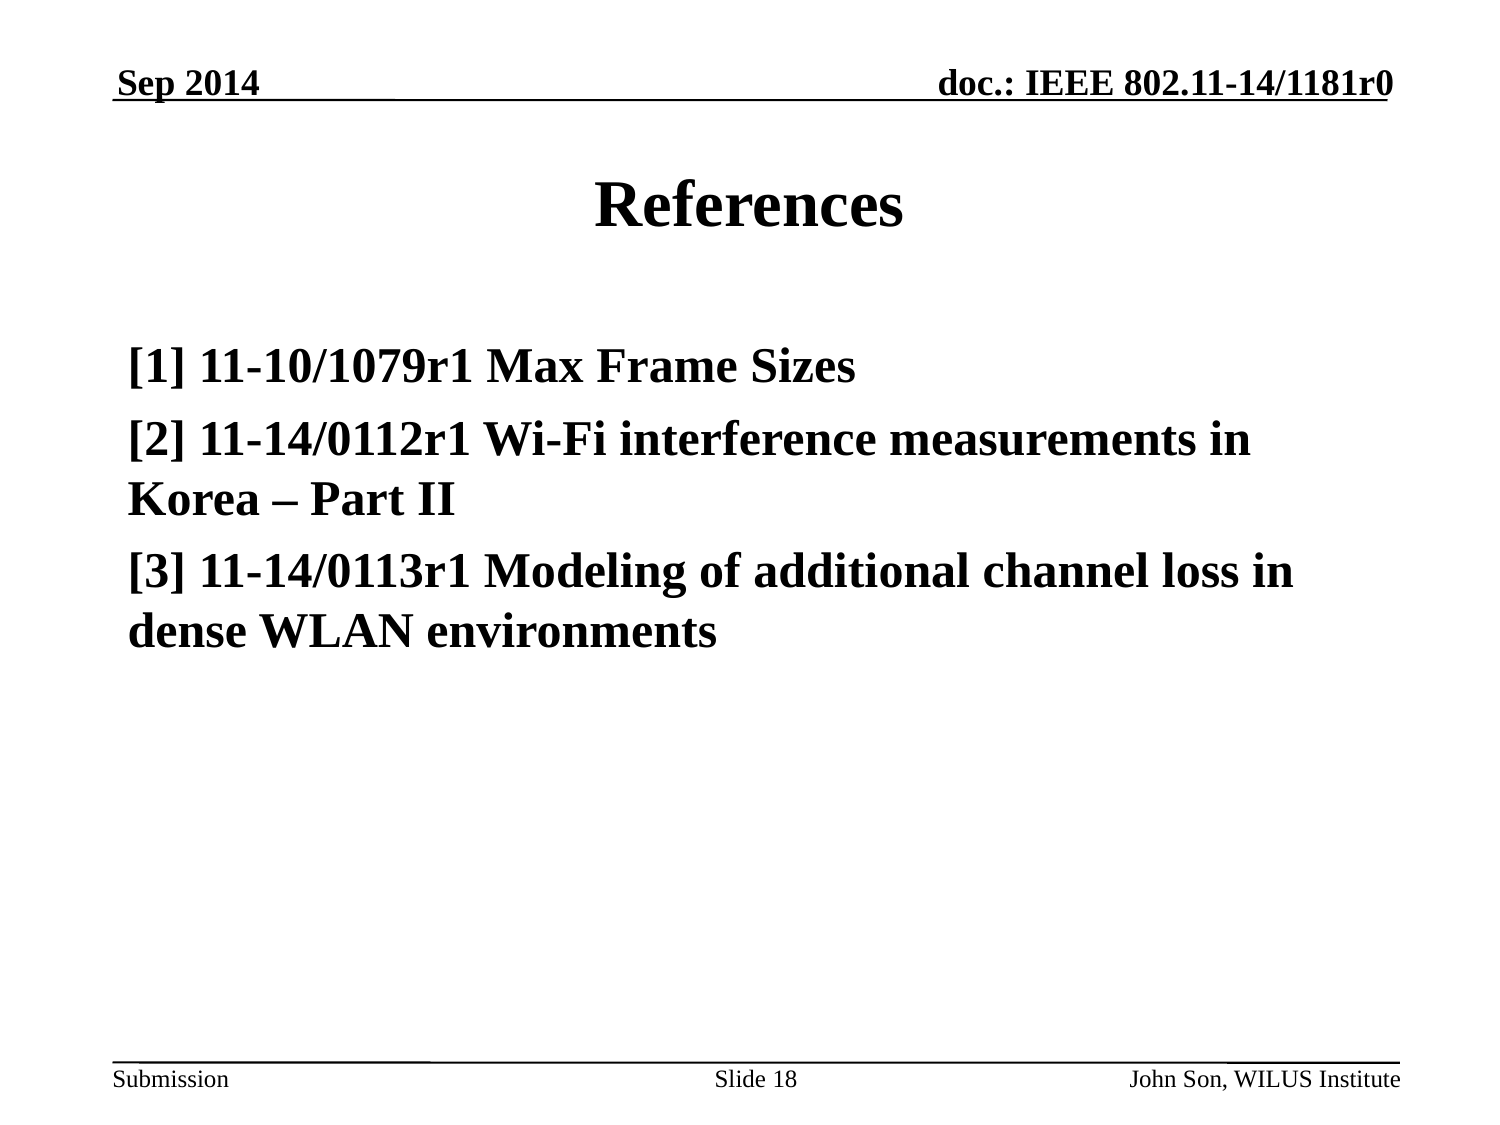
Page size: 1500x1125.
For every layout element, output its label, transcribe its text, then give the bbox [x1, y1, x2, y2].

slide_number Slide 18 [712, 1061, 800, 1123]
list [1] 11-10/1079r1 Max Frame Sizes [2] 11-14/0112r1 Wi-Fi interference measurements in Korea – Part II [3] 11-14/0113r1 Modeling of additional channel loss in dense WLAN environments [112, 324, 1388, 1016]
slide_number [116, 58, 507, 104]
footer John Son, WILUS Institute [1019, 1061, 1402, 1093]
title References [112, 112, 1388, 288]
